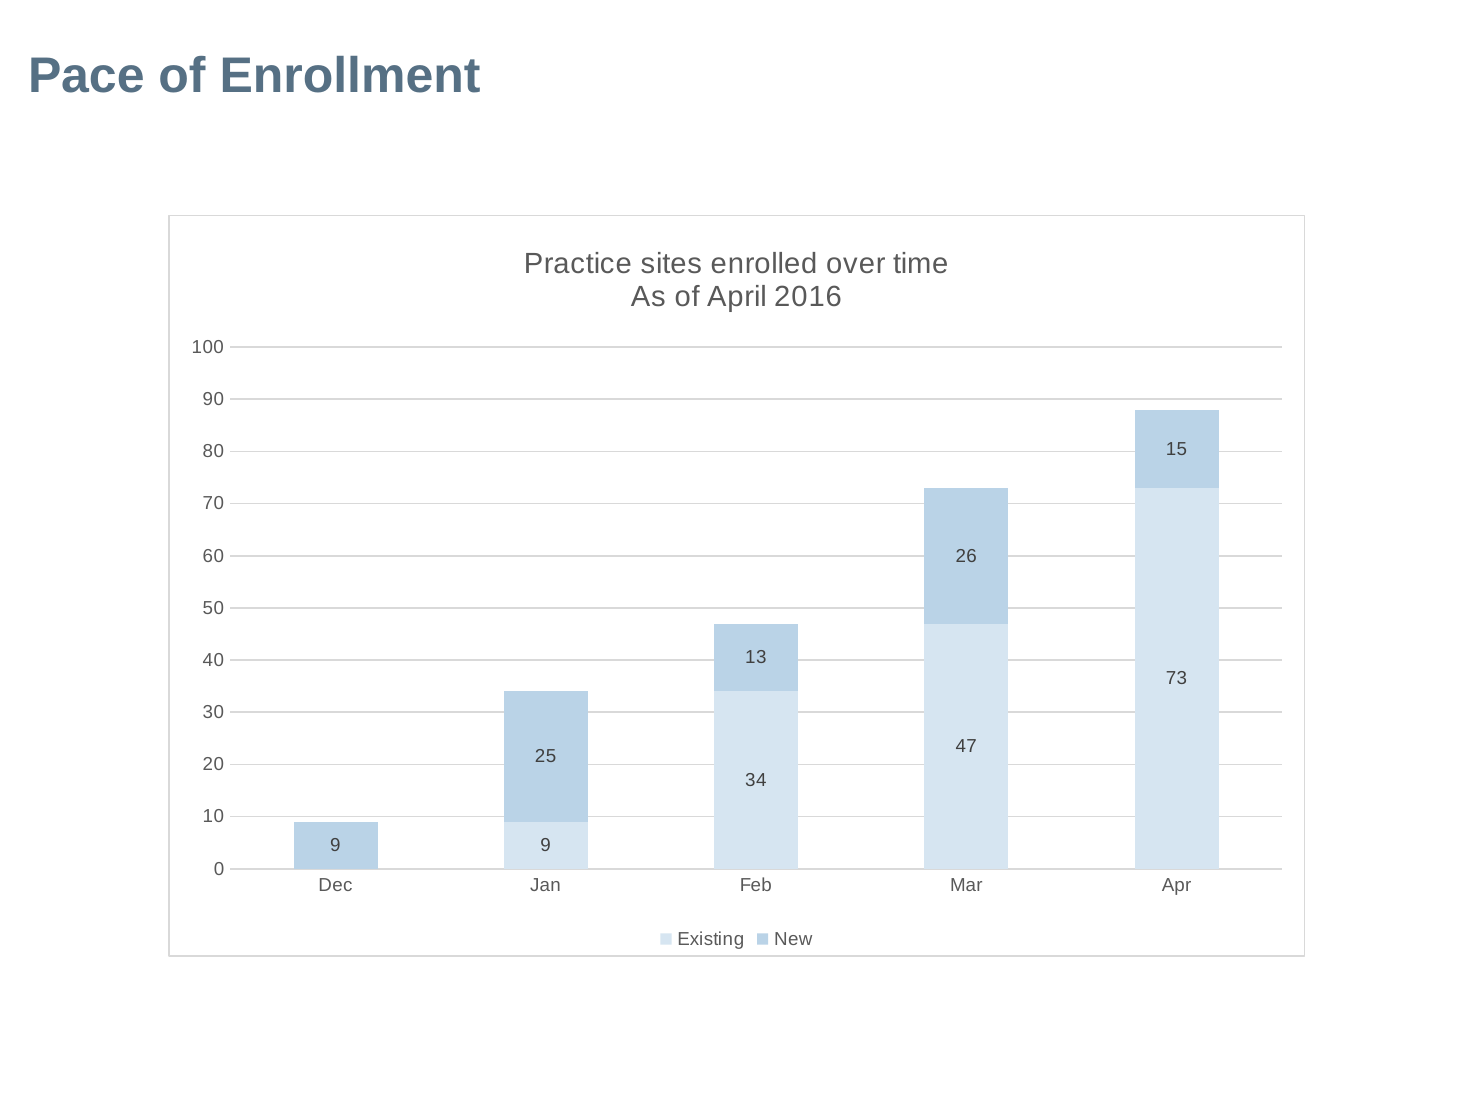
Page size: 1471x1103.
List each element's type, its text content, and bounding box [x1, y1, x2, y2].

title Pace of Enrollment [28, 42, 1442, 104]
chart [167, 214, 1306, 957]
